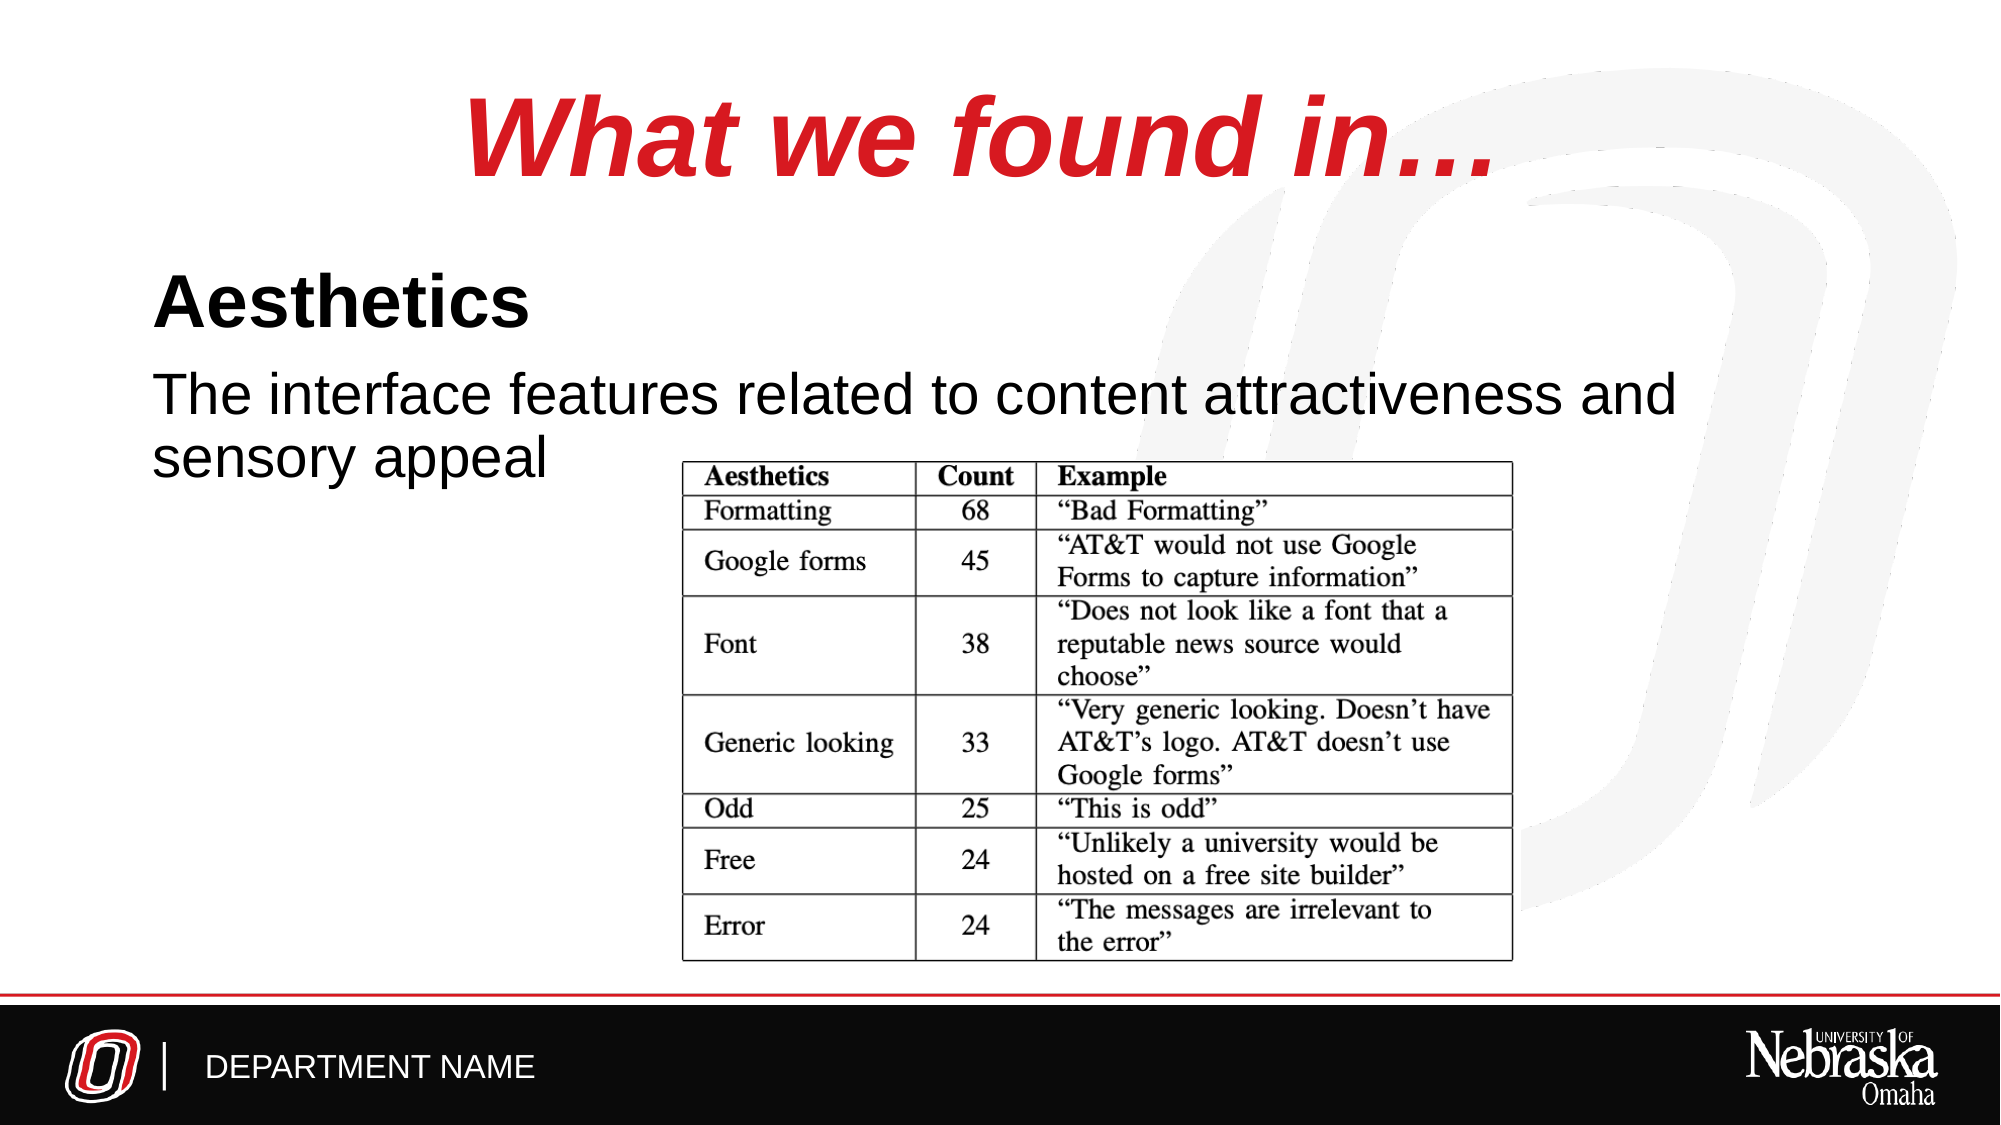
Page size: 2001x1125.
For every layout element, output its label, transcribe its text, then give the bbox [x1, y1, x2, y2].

picture [677, 460, 1521, 964]
footer DEPARTMENT NAME [189, 1035, 1672, 1096]
title What we found in… [137, 31, 1863, 250]
list Aesthetics The interface features related to content attractiveness and sensory appeal [137, 254, 1896, 513]
